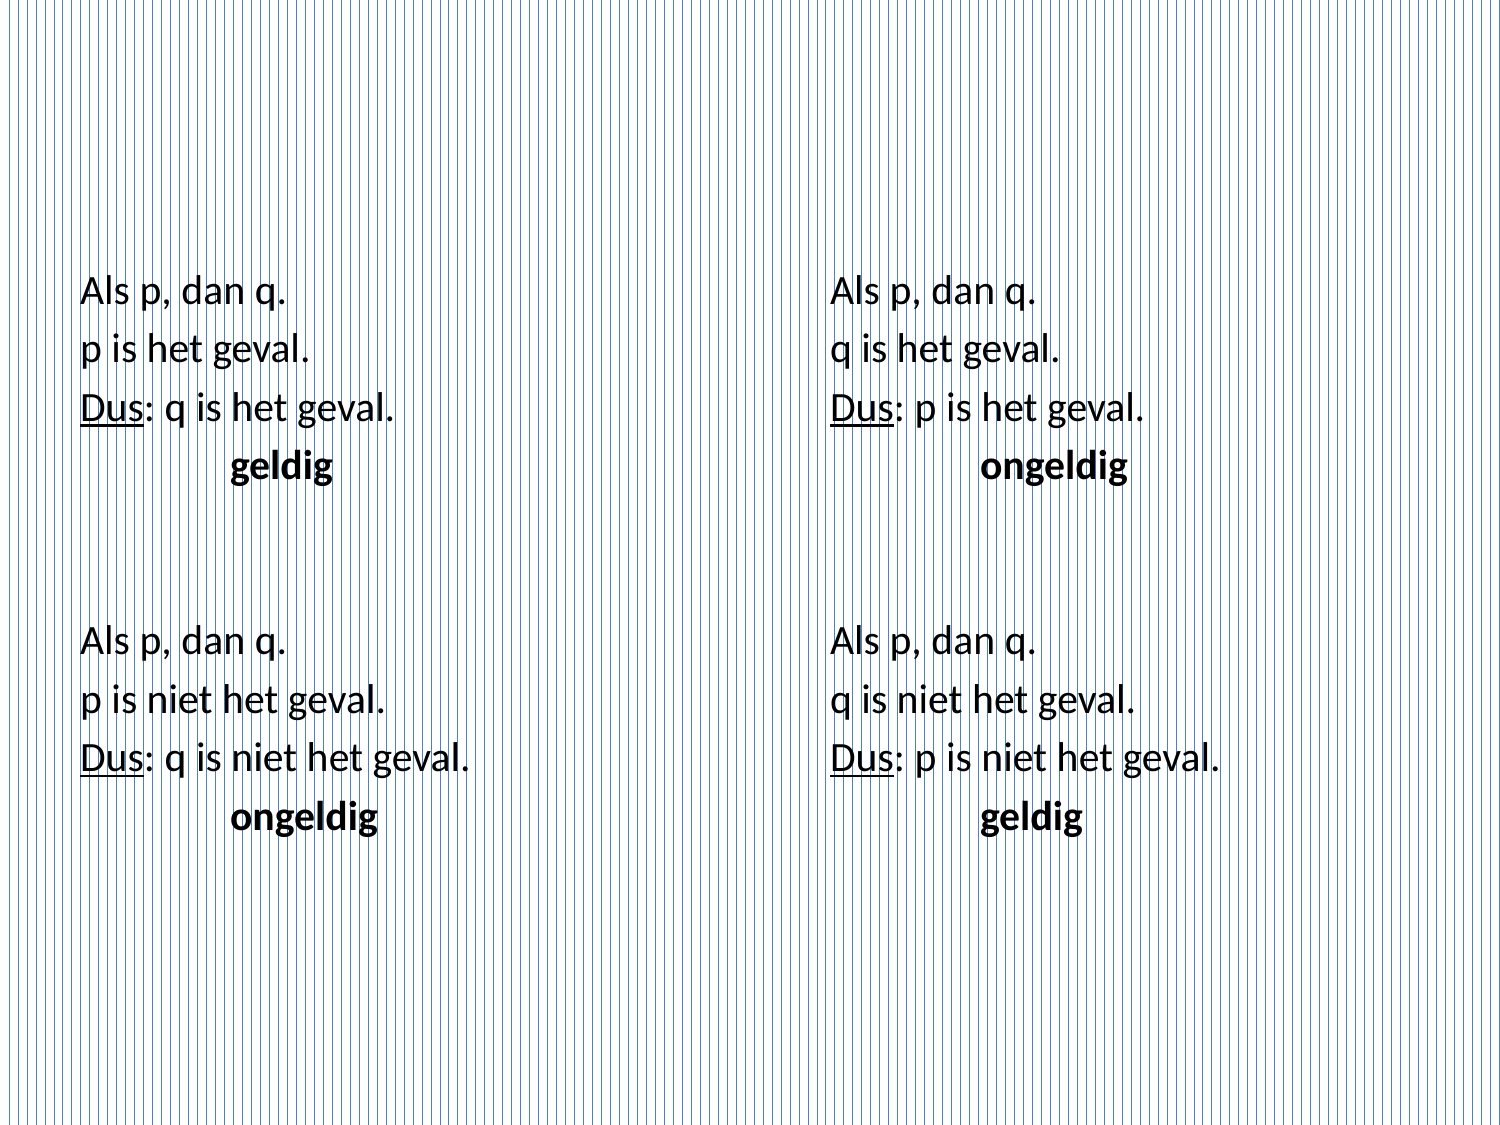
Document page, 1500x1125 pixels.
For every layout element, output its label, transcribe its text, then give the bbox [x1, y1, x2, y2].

list Als p, dan q. Als p, dan q. p is het geval. q is het geval. Dus: q is het geval. Dus: p is het geval. geldig ongeldig Als p, dan q. Als p, dan q. p is niet het geval. q is niet het geval. Dus: q is niet het geval. Dus: p is niet het geval. ongeldig geldig [64, 255, 1459, 998]
